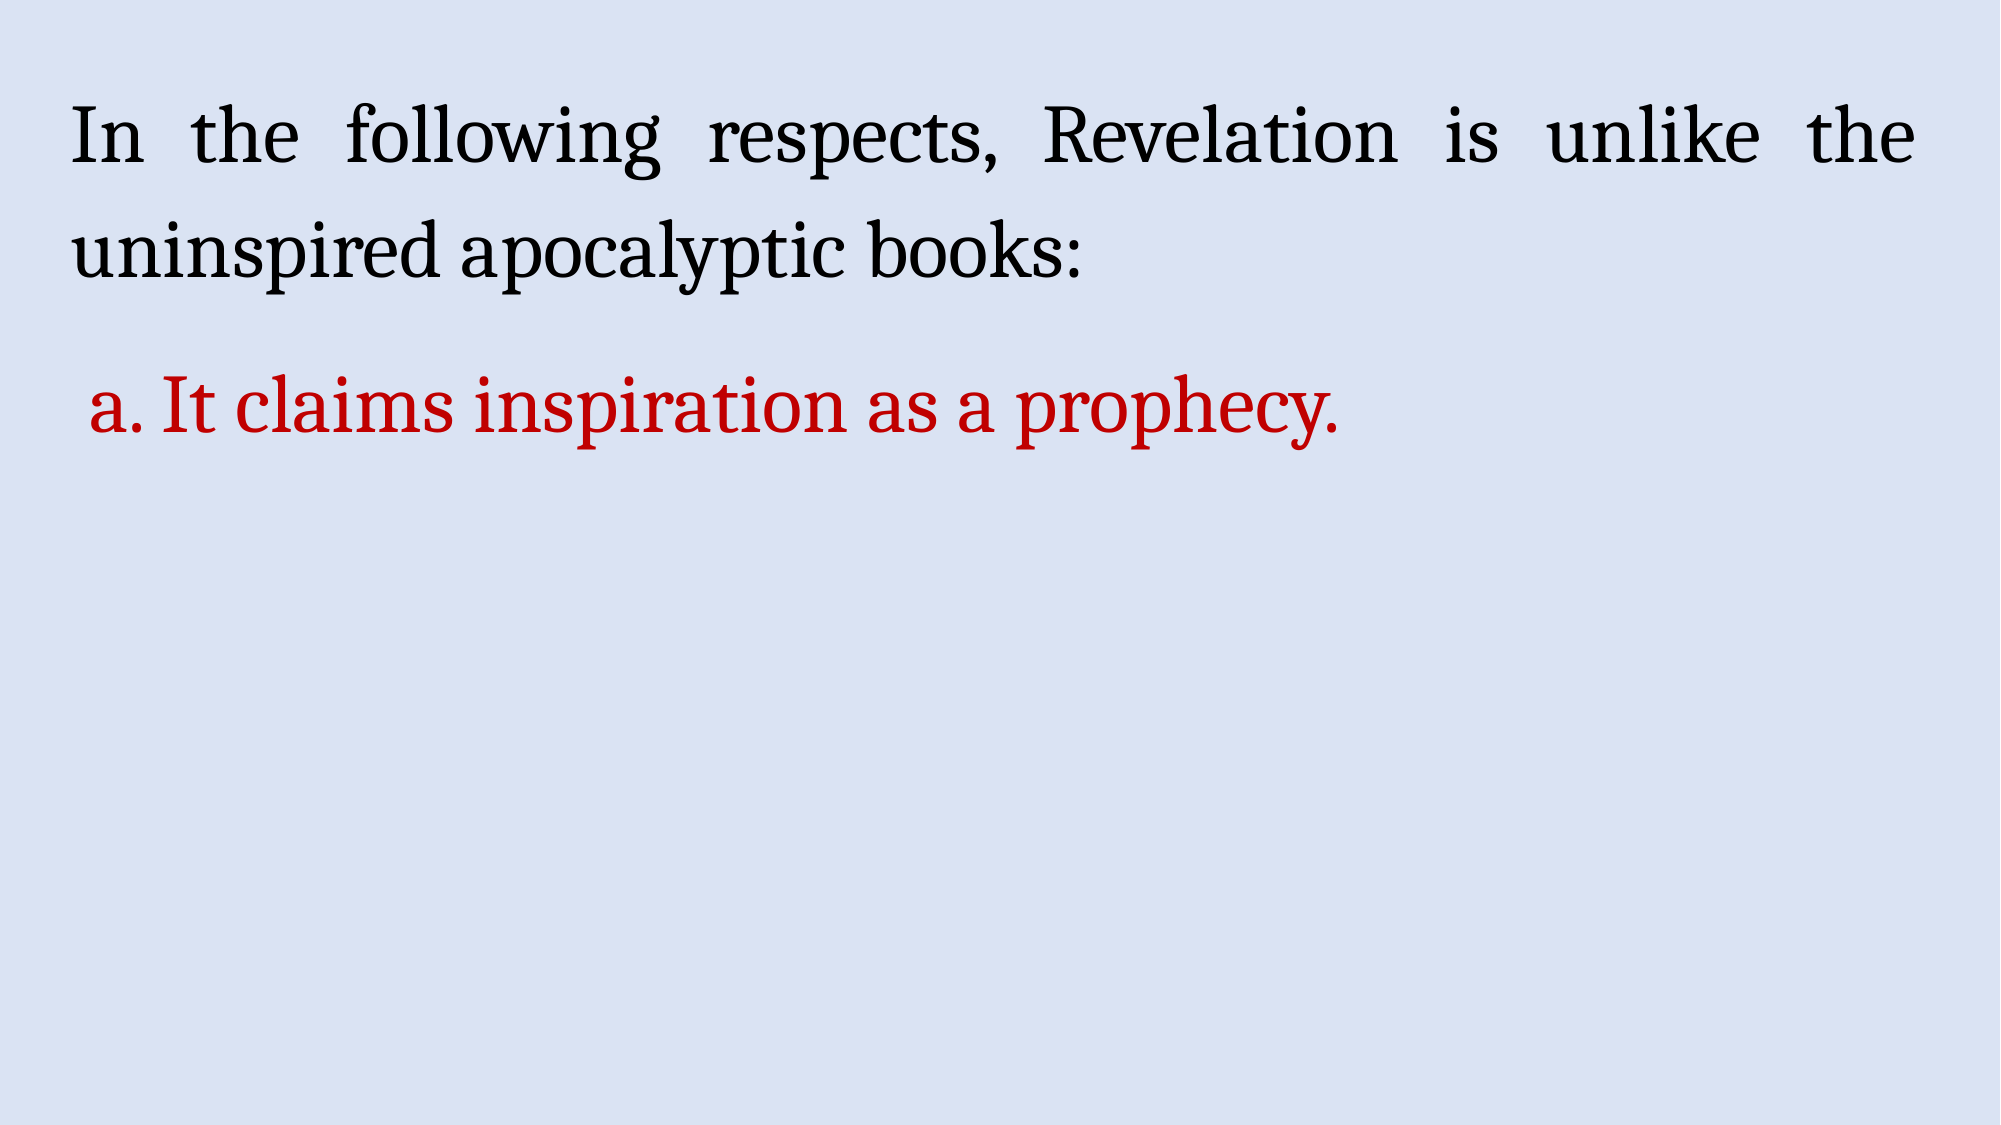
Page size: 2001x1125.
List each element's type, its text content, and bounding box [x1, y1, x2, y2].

subtitle In the following respects, Revelation is unlike the uninspired apocalyptic books: a. It claims inspiration as a prophecy. [36, 56, 1933, 1107]
